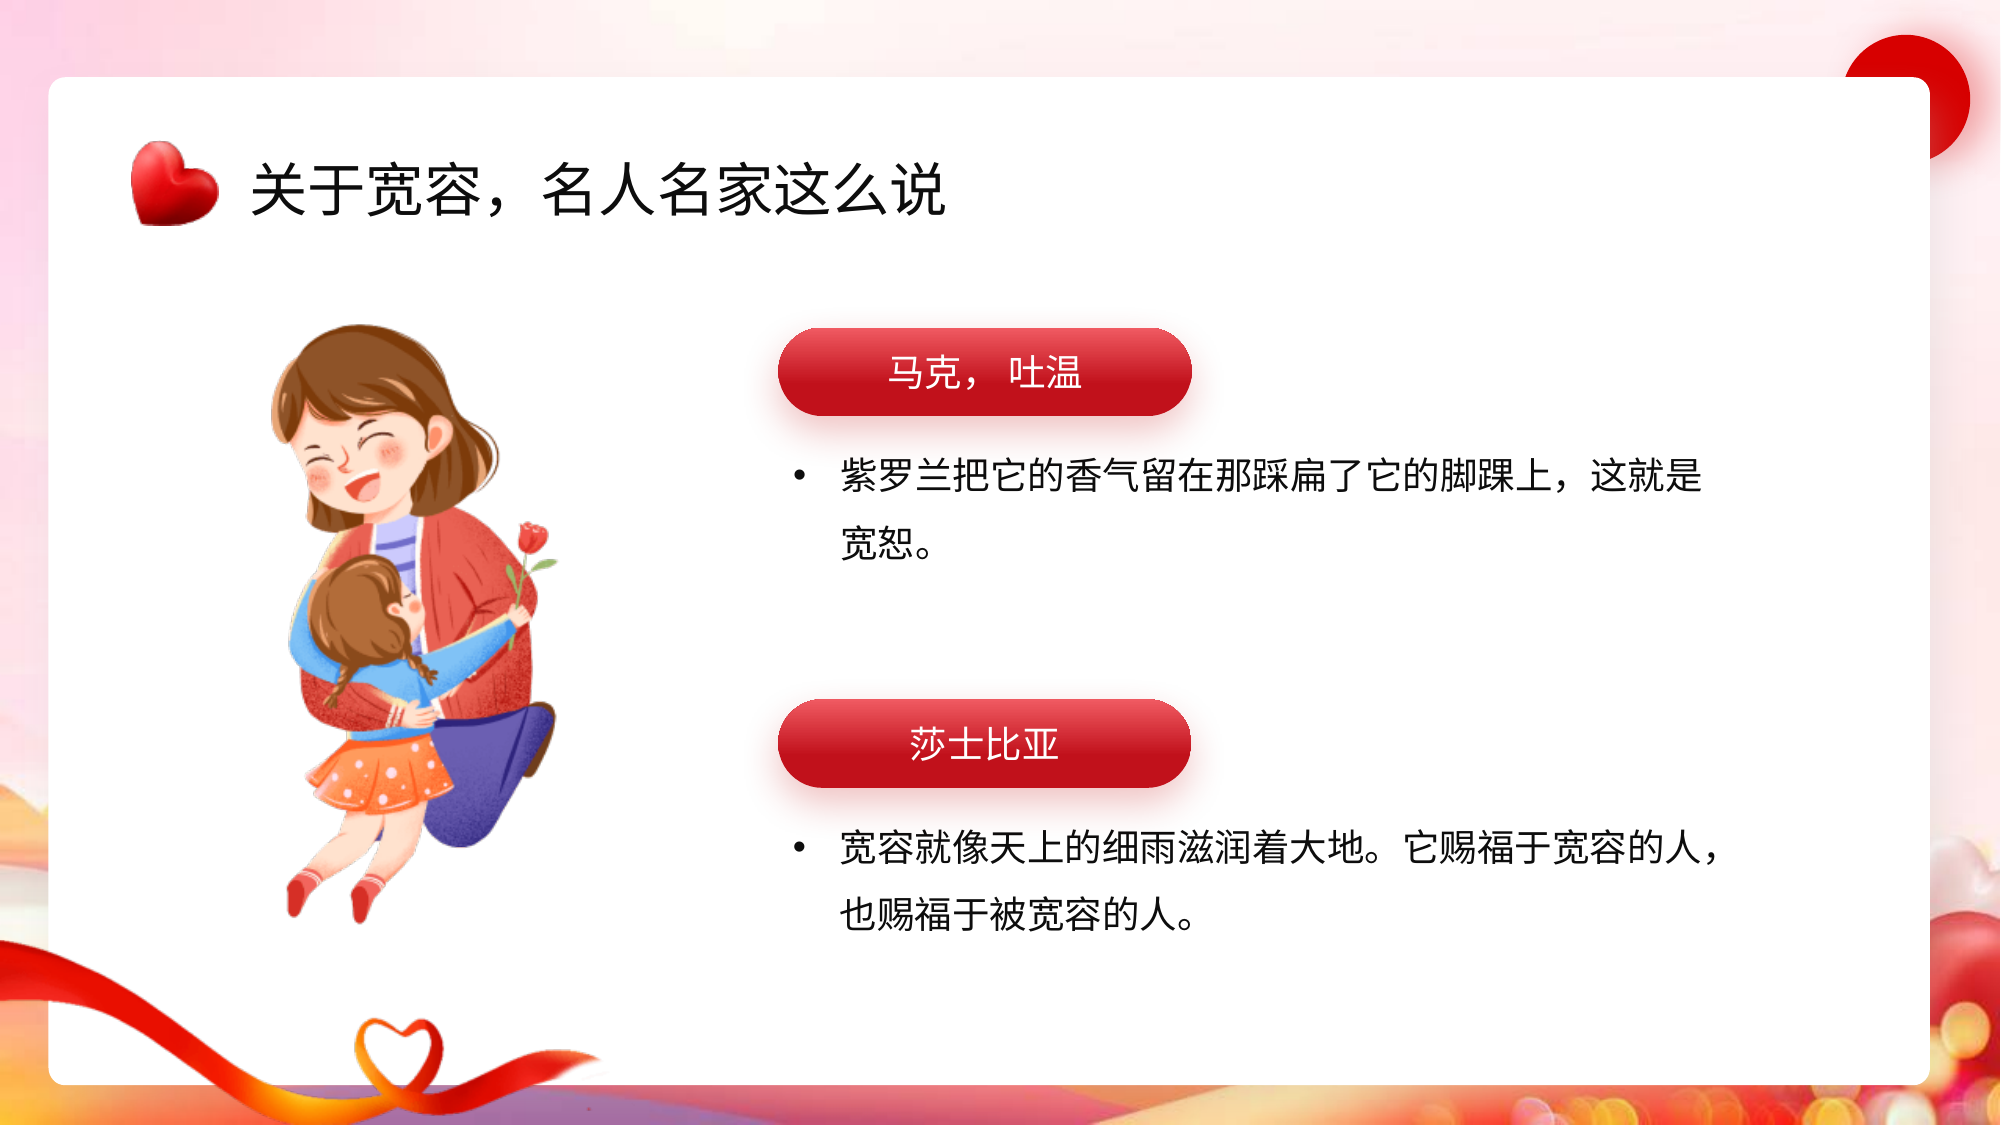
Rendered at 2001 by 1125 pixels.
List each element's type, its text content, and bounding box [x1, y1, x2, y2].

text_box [778, 699, 1752, 939]
text_box 关于宽容，名人名家这么说 [234, 145, 964, 231]
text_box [778, 327, 1753, 567]
picture [0, 0, 2000, 1125]
